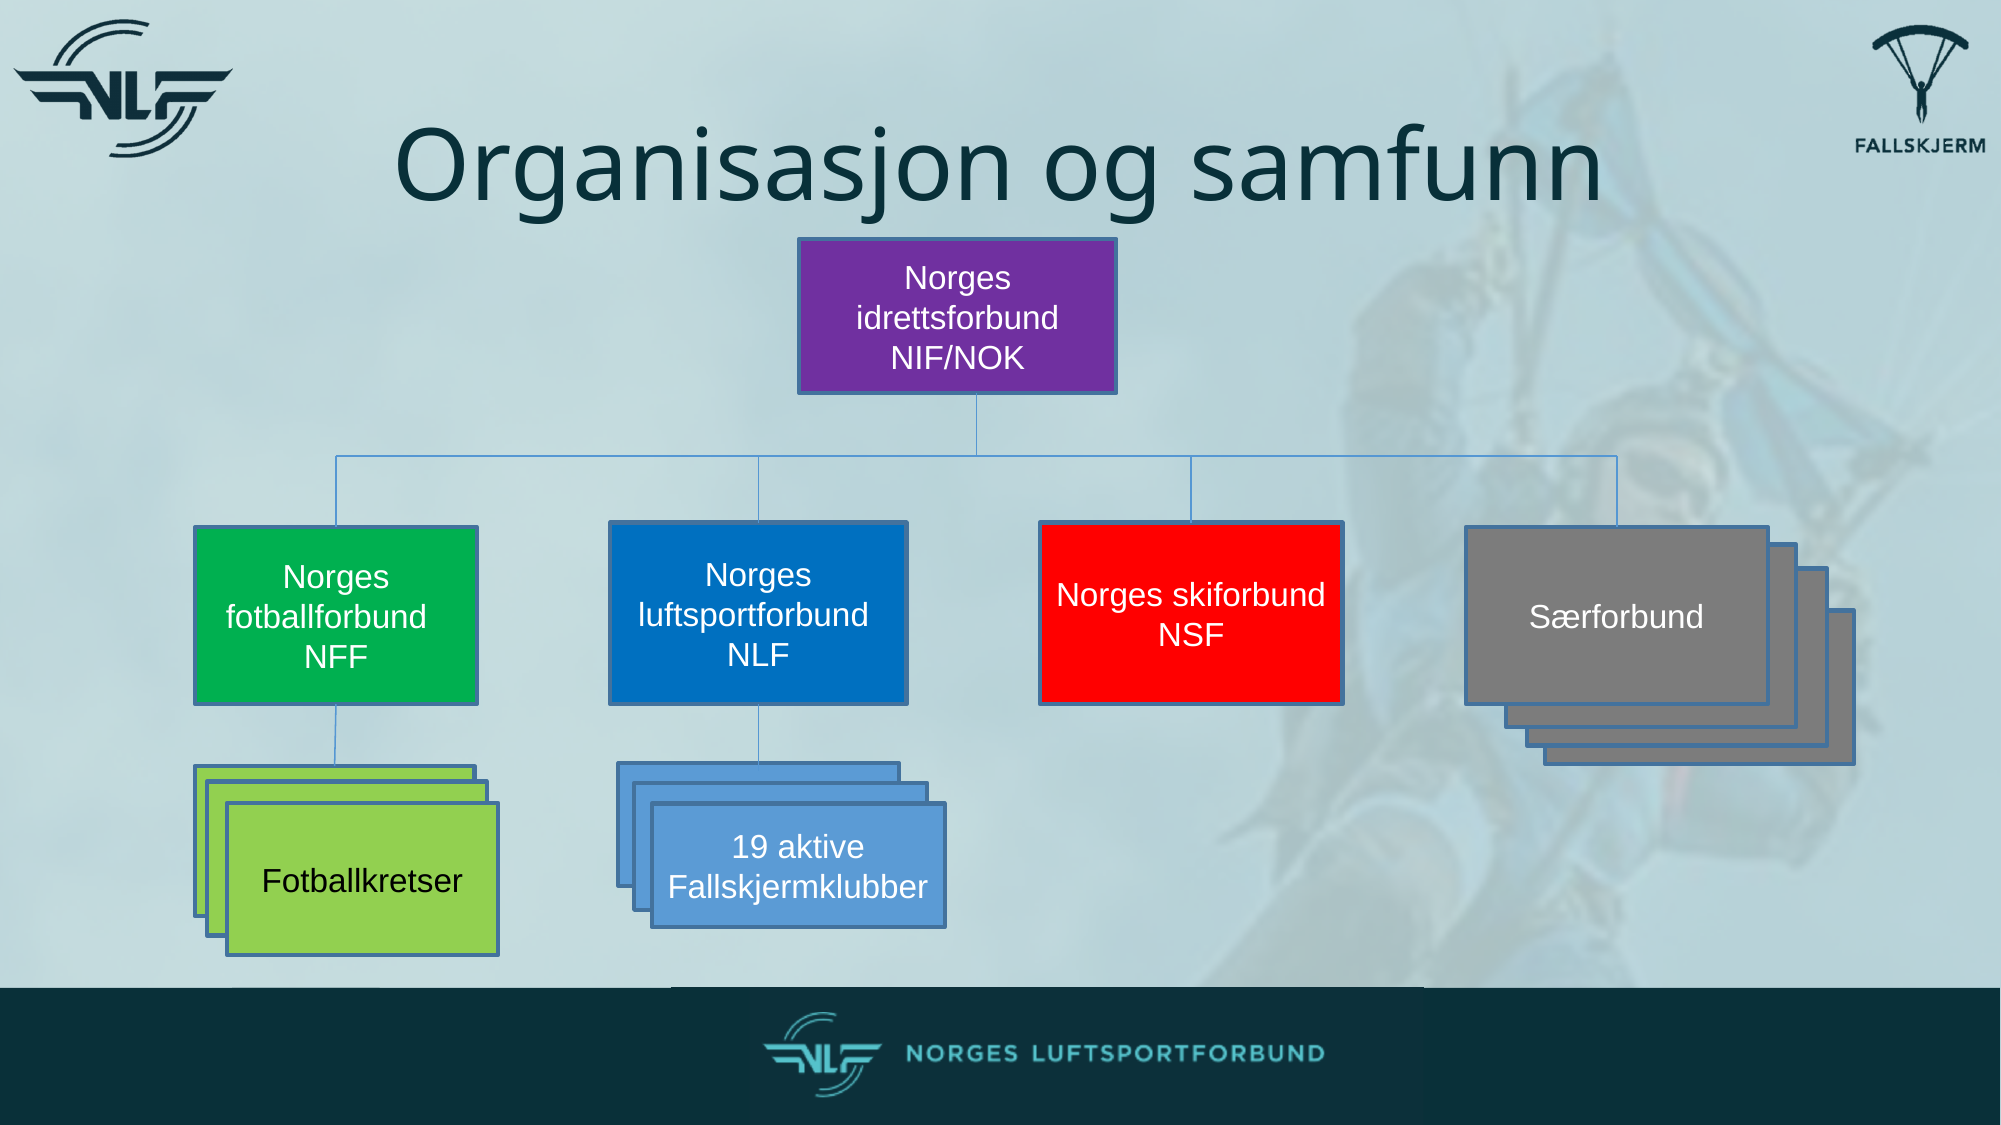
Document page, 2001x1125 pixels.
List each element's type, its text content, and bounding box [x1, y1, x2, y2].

title Organisasjon og samfunn [137, 59, 1863, 278]
text_box 19 aktive Fallskjermklubber [650, 801, 947, 929]
text_box Norges idrettsforbund NIF/NOK [797, 237, 1118, 395]
picture [13, 18, 233, 158]
text_box [616, 761, 901, 888]
text_box [1504, 542, 1798, 729]
text_box Fotballkrets [193, 764, 477, 918]
text_box Særforbund [1464, 525, 1770, 706]
text_box Fotballkretser [225, 801, 500, 957]
text_box [1543, 608, 1856, 766]
picture [1823, 0, 2001, 179]
text_box Norges luftsportforbund NLF [608, 520, 909, 706]
text_box [632, 781, 929, 912]
picture [750, 987, 1423, 1125]
text_box [205, 779, 489, 938]
text_box [1525, 566, 1829, 748]
text_box Norges skiforbund NSF [1038, 520, 1345, 706]
text_box Norges fotballforbund NFF [193, 525, 479, 706]
